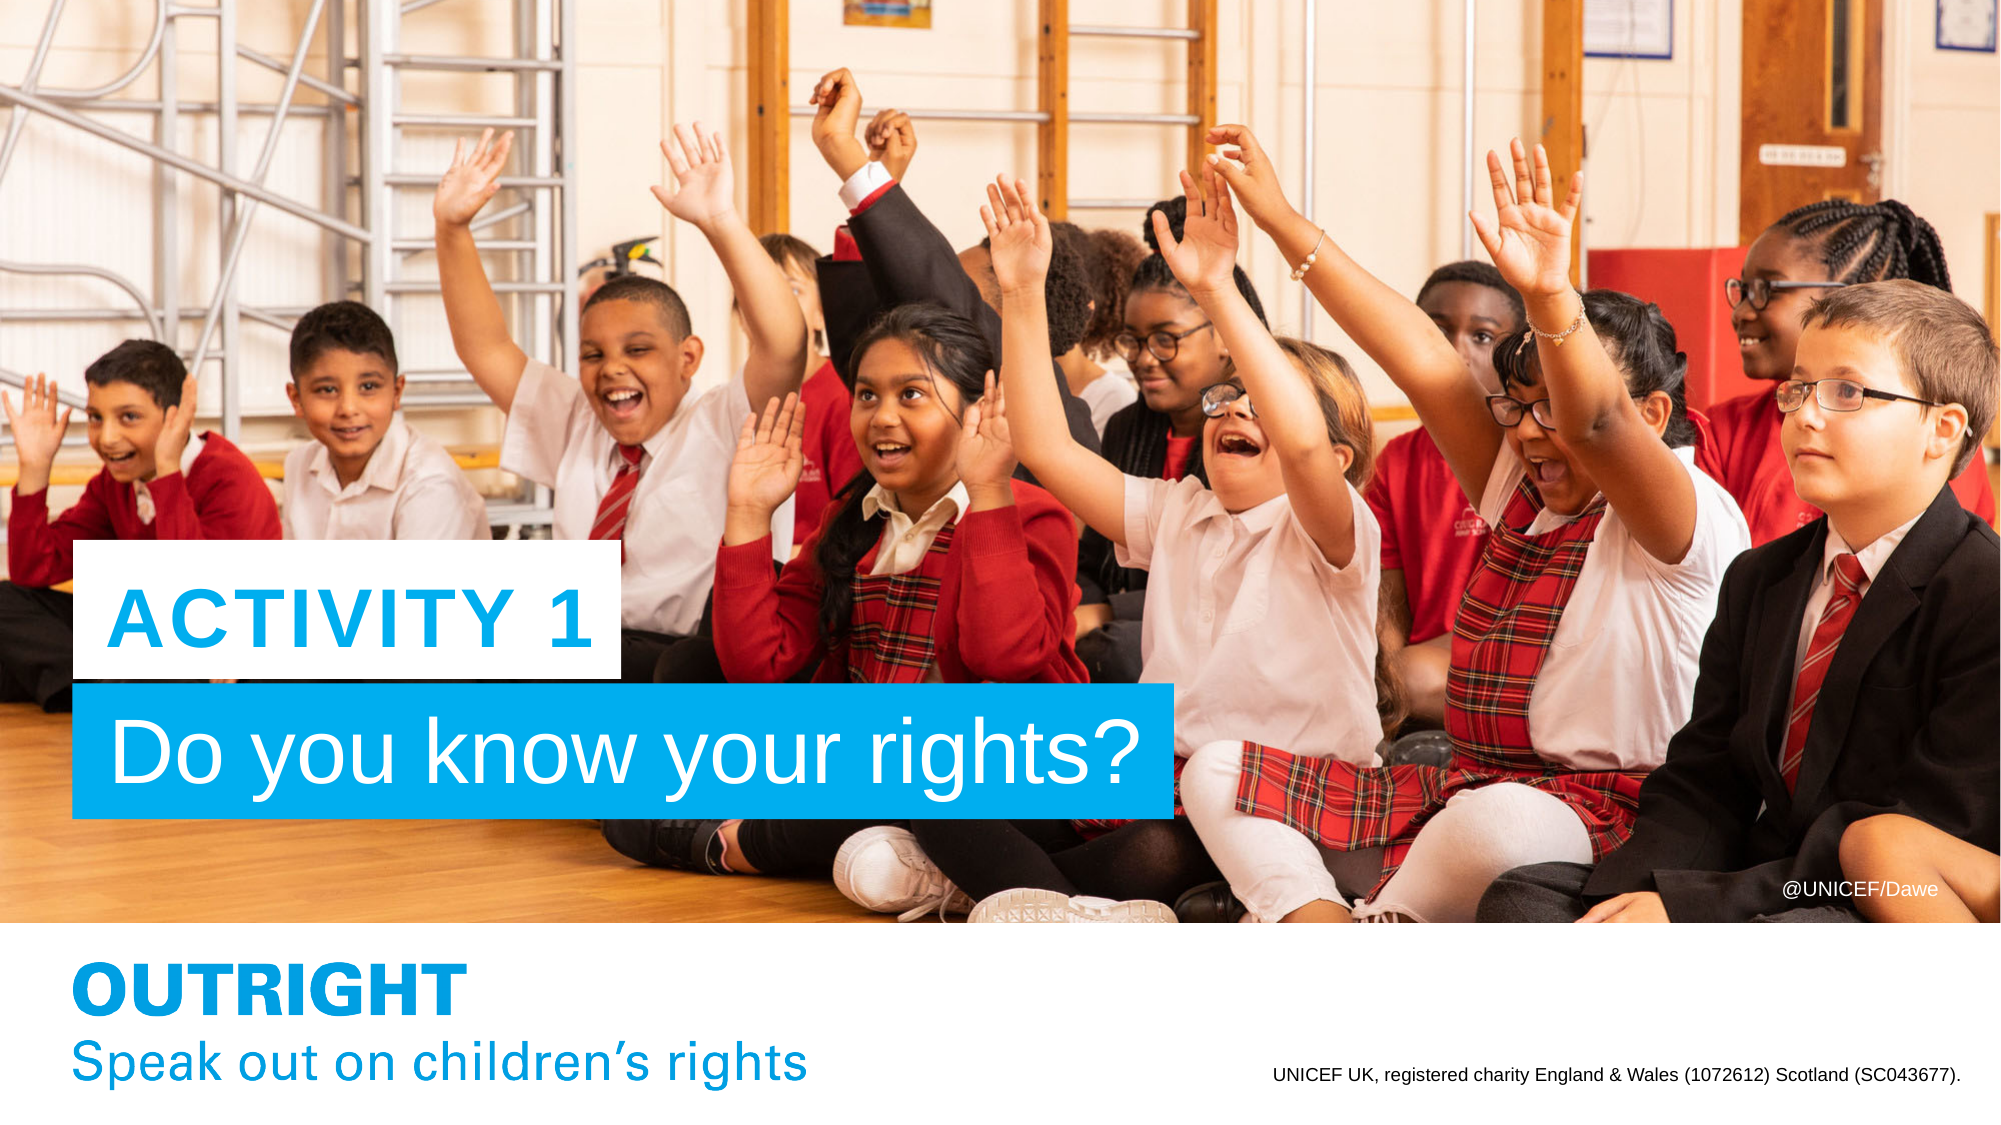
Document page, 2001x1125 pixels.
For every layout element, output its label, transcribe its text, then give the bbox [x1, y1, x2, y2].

text_box UNICEF UK, registered charity England & Wales (1072612) Scotland (SC043677). [1257, 1054, 1998, 1093]
picture [69, 953, 809, 1093]
picture [0, 0, 2001, 923]
